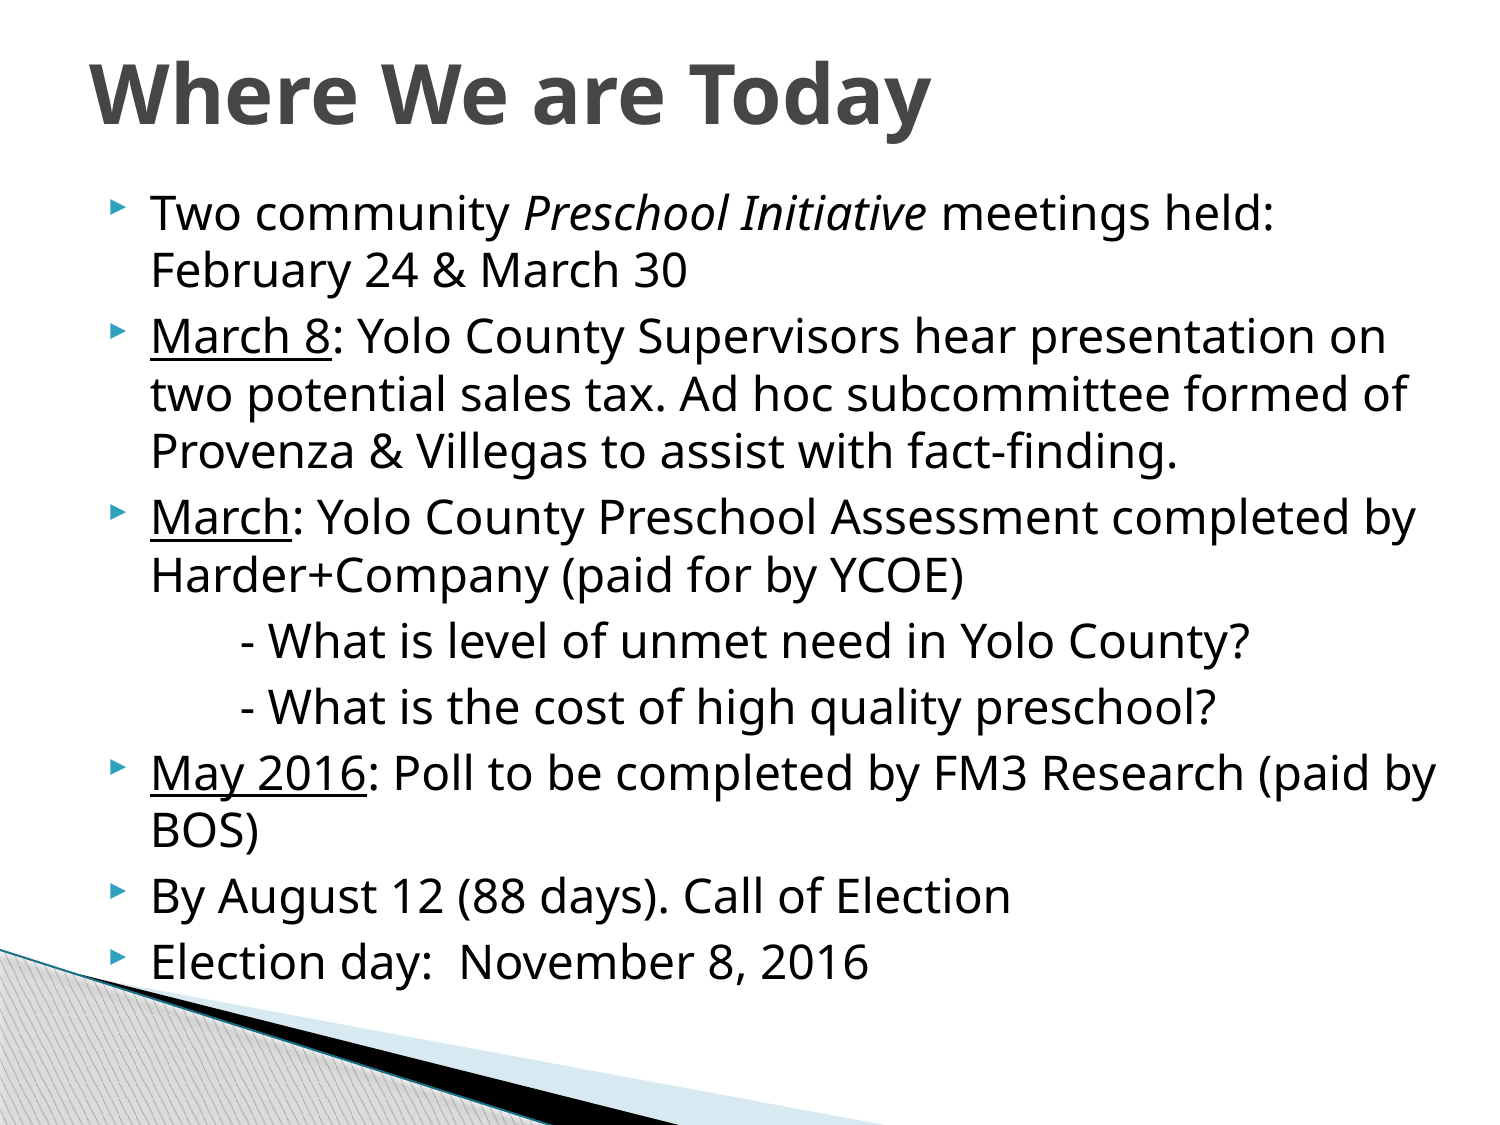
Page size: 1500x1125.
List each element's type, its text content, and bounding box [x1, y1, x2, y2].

title Where We are Today [75, 45, 1425, 138]
list Two community Preschool Initiative meetings held: February 24 & March 30 March 8: Yolo County Supervisors hear presentation on two potential sales tax. Ad hoc subcommittee formed of Provenza & Villegas to assist with fact-finding. March: Yolo County Preschool Assessment completed by Harder+Company (paid for by YCOE) - What is level of unmet need in Yolo County? - What is the cost of high quality preschool? May 2016: Poll to be completed by FM3 Research (paid by BOS) By August 12 (88 days). Call of Election Election day: November 8, 2016 [75, 174, 1463, 1018]
